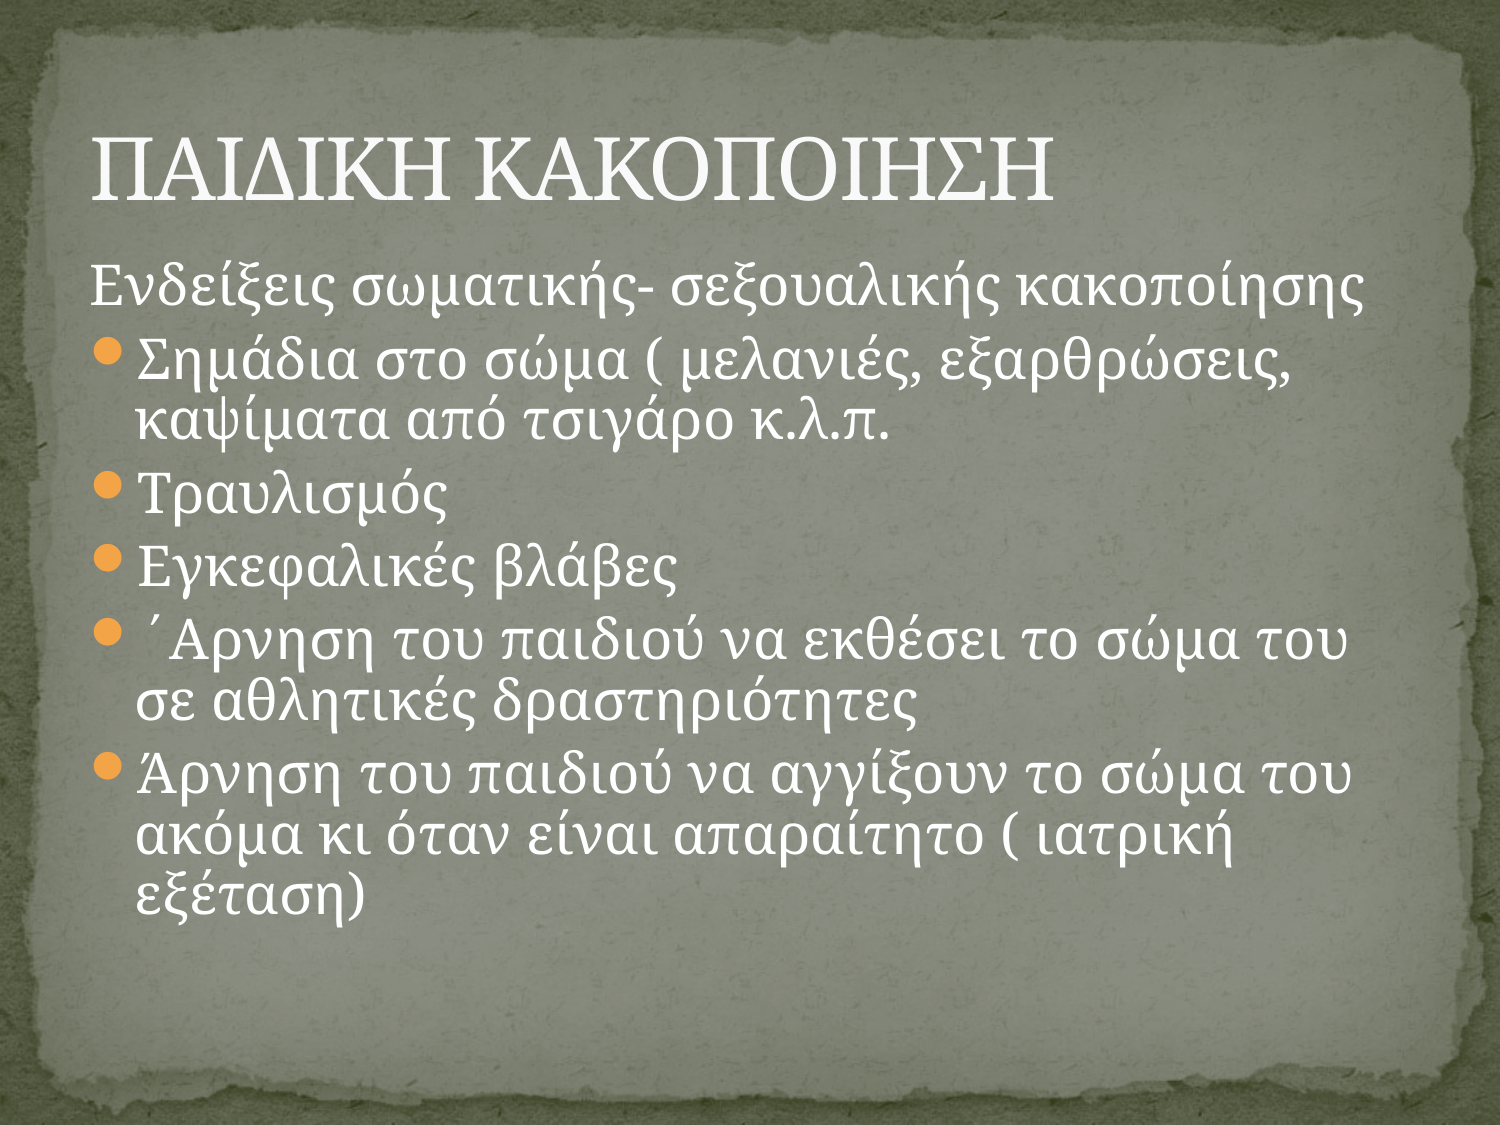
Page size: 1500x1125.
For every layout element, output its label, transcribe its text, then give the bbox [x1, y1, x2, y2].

title ΠΑΙΔΙΚΗ ΚΑΚΟΠΟΙΗΣΗ [74, 24, 1425, 225]
list Ενδείξεις σωματικής- σεξουαλικής κακοποίησης Σημάδια στο σώμα ( μελανιές, εξαρθρώσεις, καψίματα από τσιγάρο κ.λ.π. Τραυλισμός Εγκεφαλικές βλάβες ΄Αρνηση του παιδιού να εκθέσει το σώμα του σε αθλητικές δραστηριότητες Άρνηση του παιδιού να αγγίξουν το σώμα του ακόμα κι όταν είναι απαραίτητο ( ιατρική εξέταση) [75, 249, 1425, 1000]
